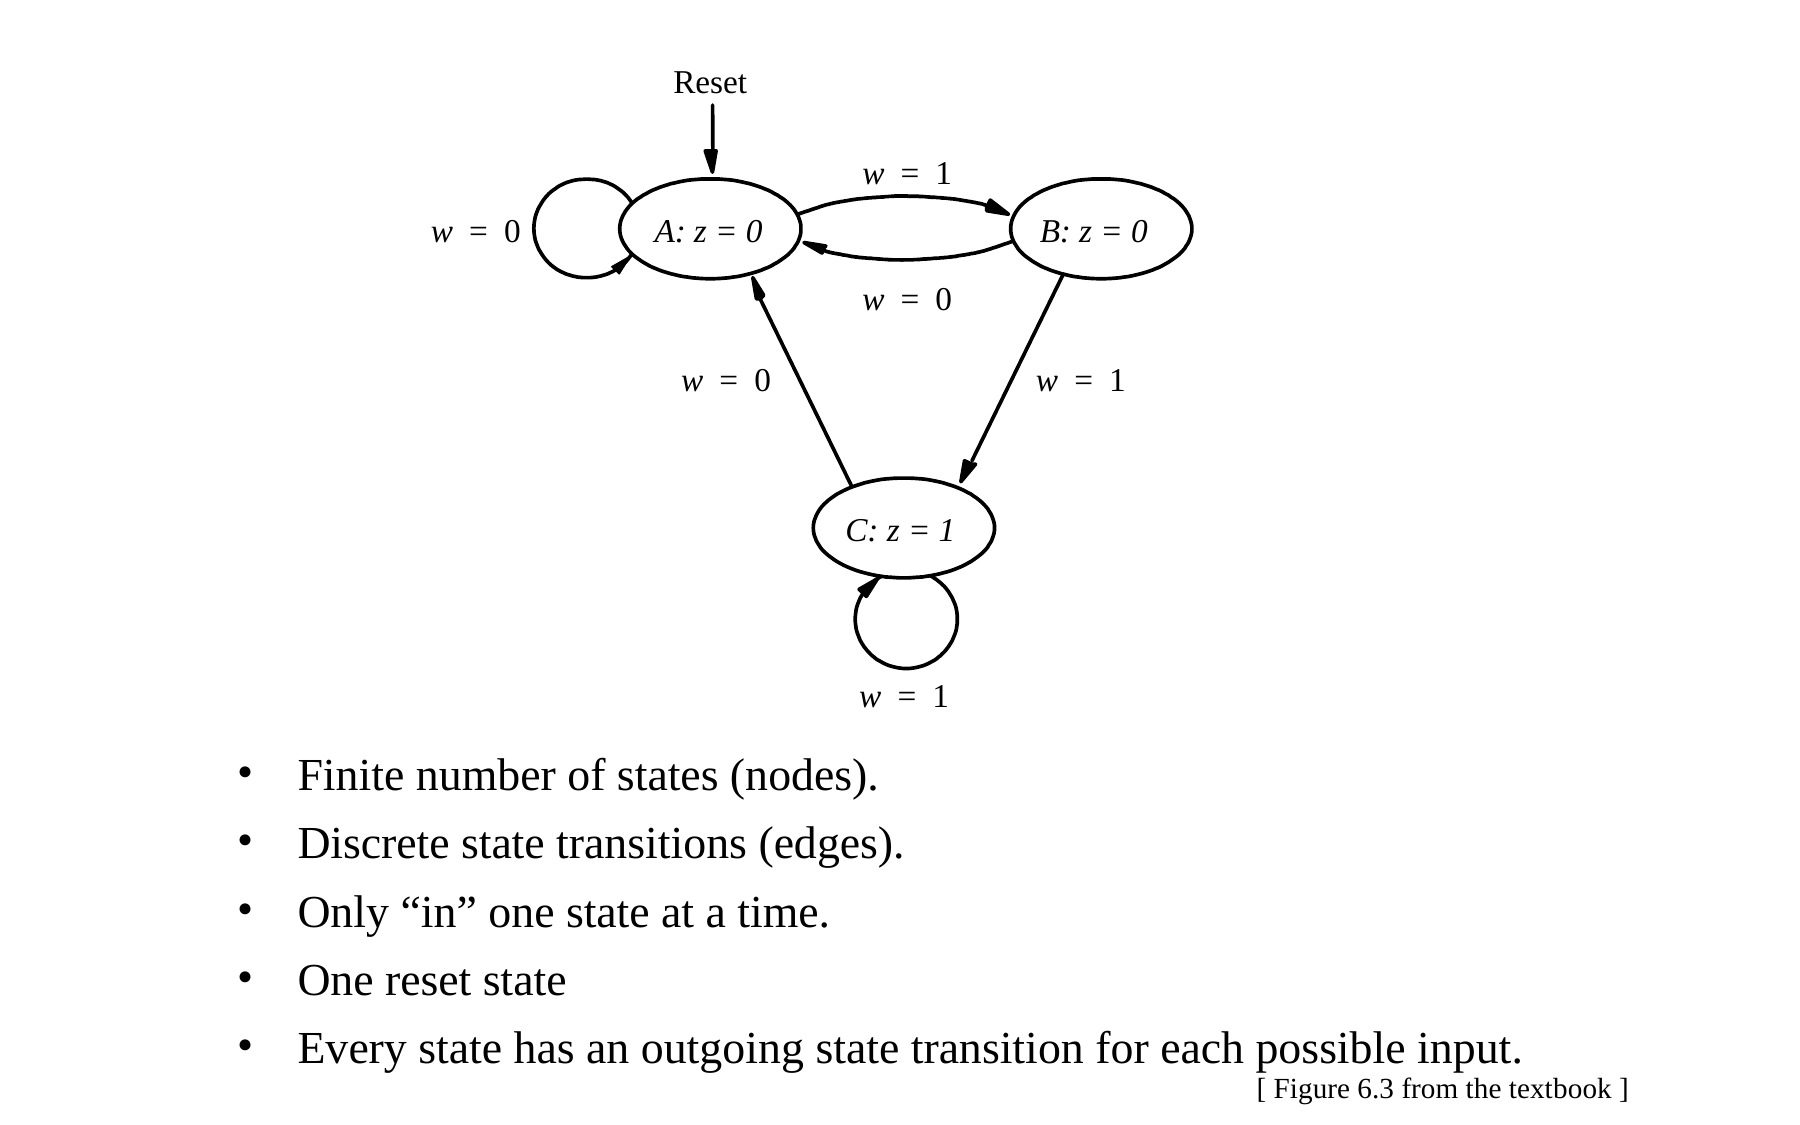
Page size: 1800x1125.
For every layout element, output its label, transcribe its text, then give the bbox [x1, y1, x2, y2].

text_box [430, 60, 1193, 713]
text_box [ Figure 6.3 from the textbook ] [1241, 1062, 1645, 1113]
list Finite number of states (nodes). Discrete state transitions (edges). Only “in” one state at a time. One reset state Every state has an outgoing state transition for each possible input. [207, 729, 1548, 1038]
